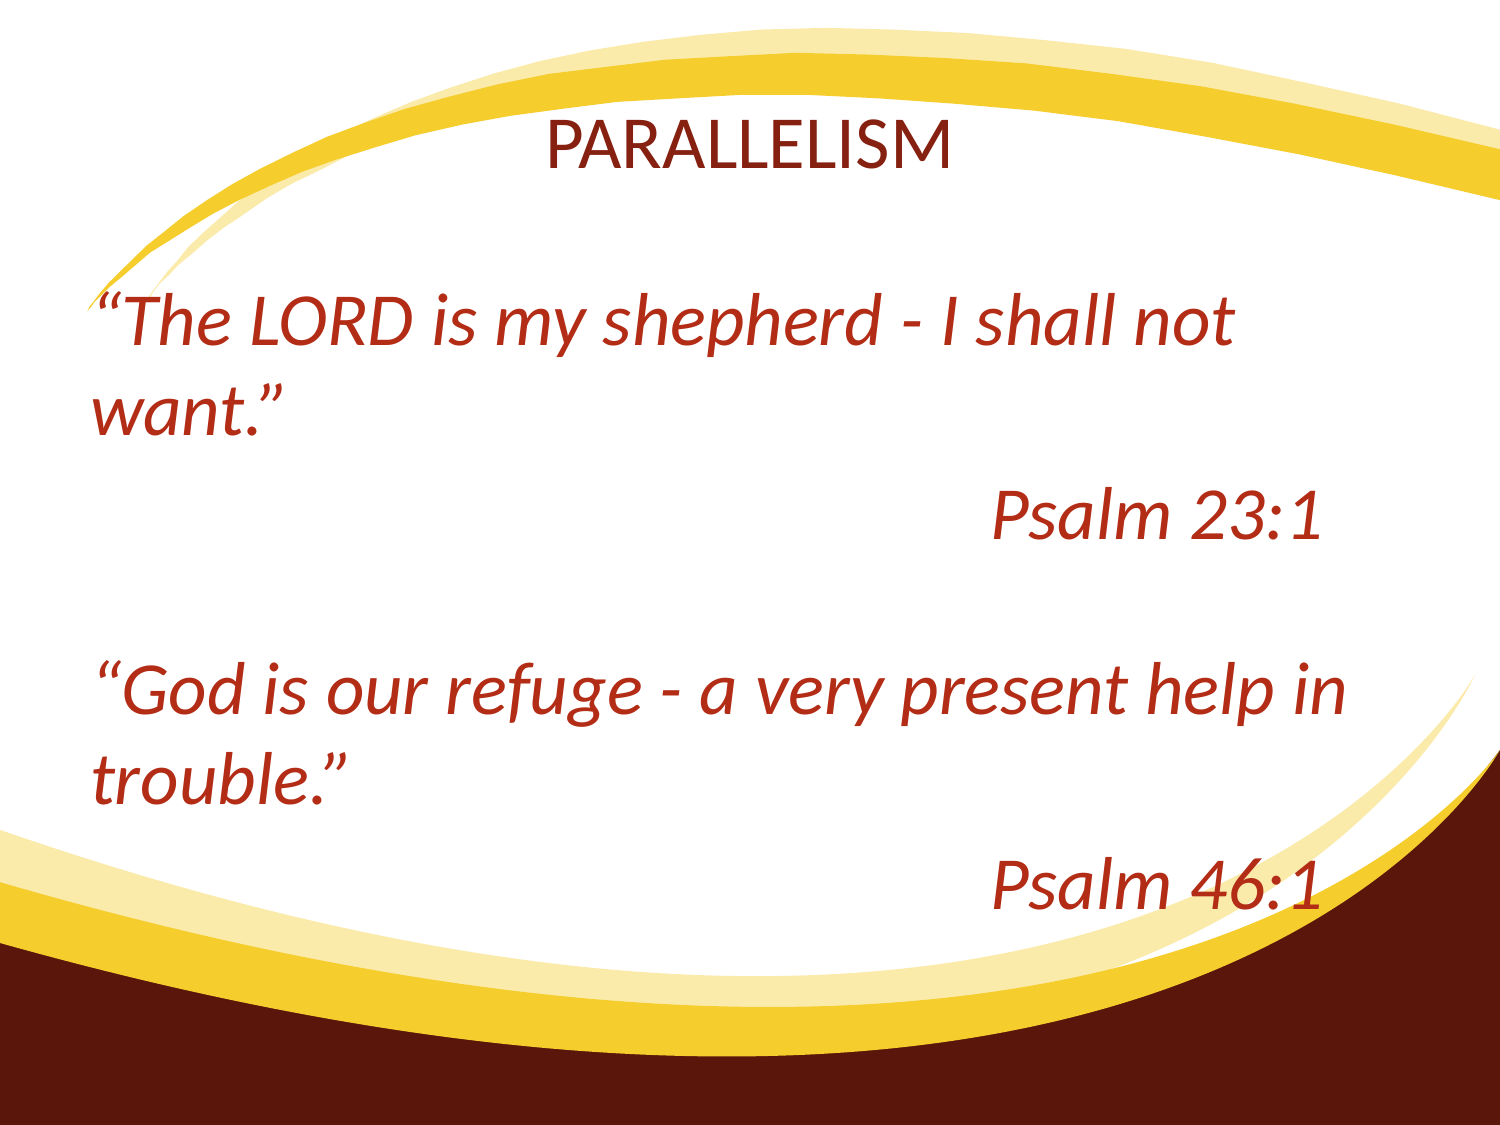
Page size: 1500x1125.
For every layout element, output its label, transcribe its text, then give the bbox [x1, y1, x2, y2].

list “The LORD is my shepherd - I shall not want.” Psalm 23:1 “God is our refuge - a very present help in trouble.” Psalm 46:1 [75, 262, 1425, 1005]
title PARALLELISM [75, 45, 1425, 233]
